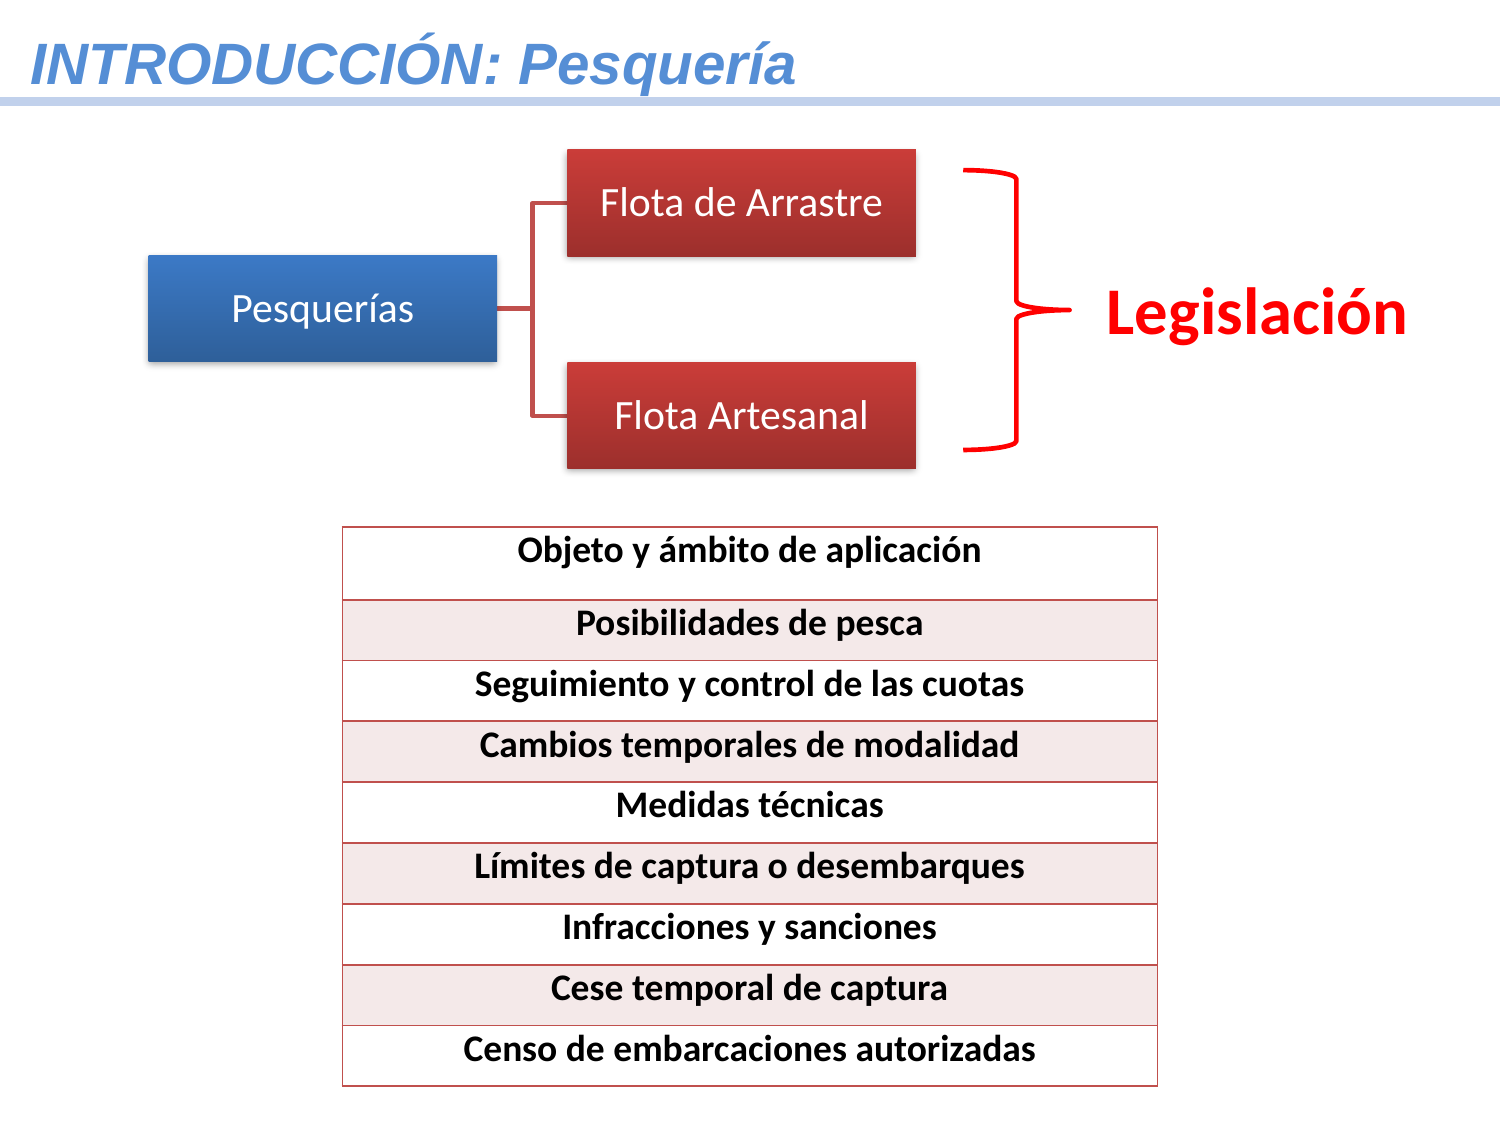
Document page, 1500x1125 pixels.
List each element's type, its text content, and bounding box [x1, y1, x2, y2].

table_cell Cambios temporales de modalidad [343, 722, 1157, 781]
text_box INTRODUCCIÓN: Pesquería [15, 19, 142, 101]
table_cell Cese temporal de captura [343, 966, 1157, 1025]
table_cell Medidas técnicas [343, 783, 1157, 842]
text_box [147, 0, 1500, 622]
table_cell Infracciones y sanciones [343, 905, 1157, 964]
table_cell Límites de captura o desembarques [343, 844, 1157, 903]
table_cell Censo de embarcaciones autorizadas [343, 1026, 1157, 1085]
table_cell Posibilidades de pesca [343, 630, 1157, 660]
table_cell Seguimiento y control de las cuotas [343, 661, 1157, 720]
